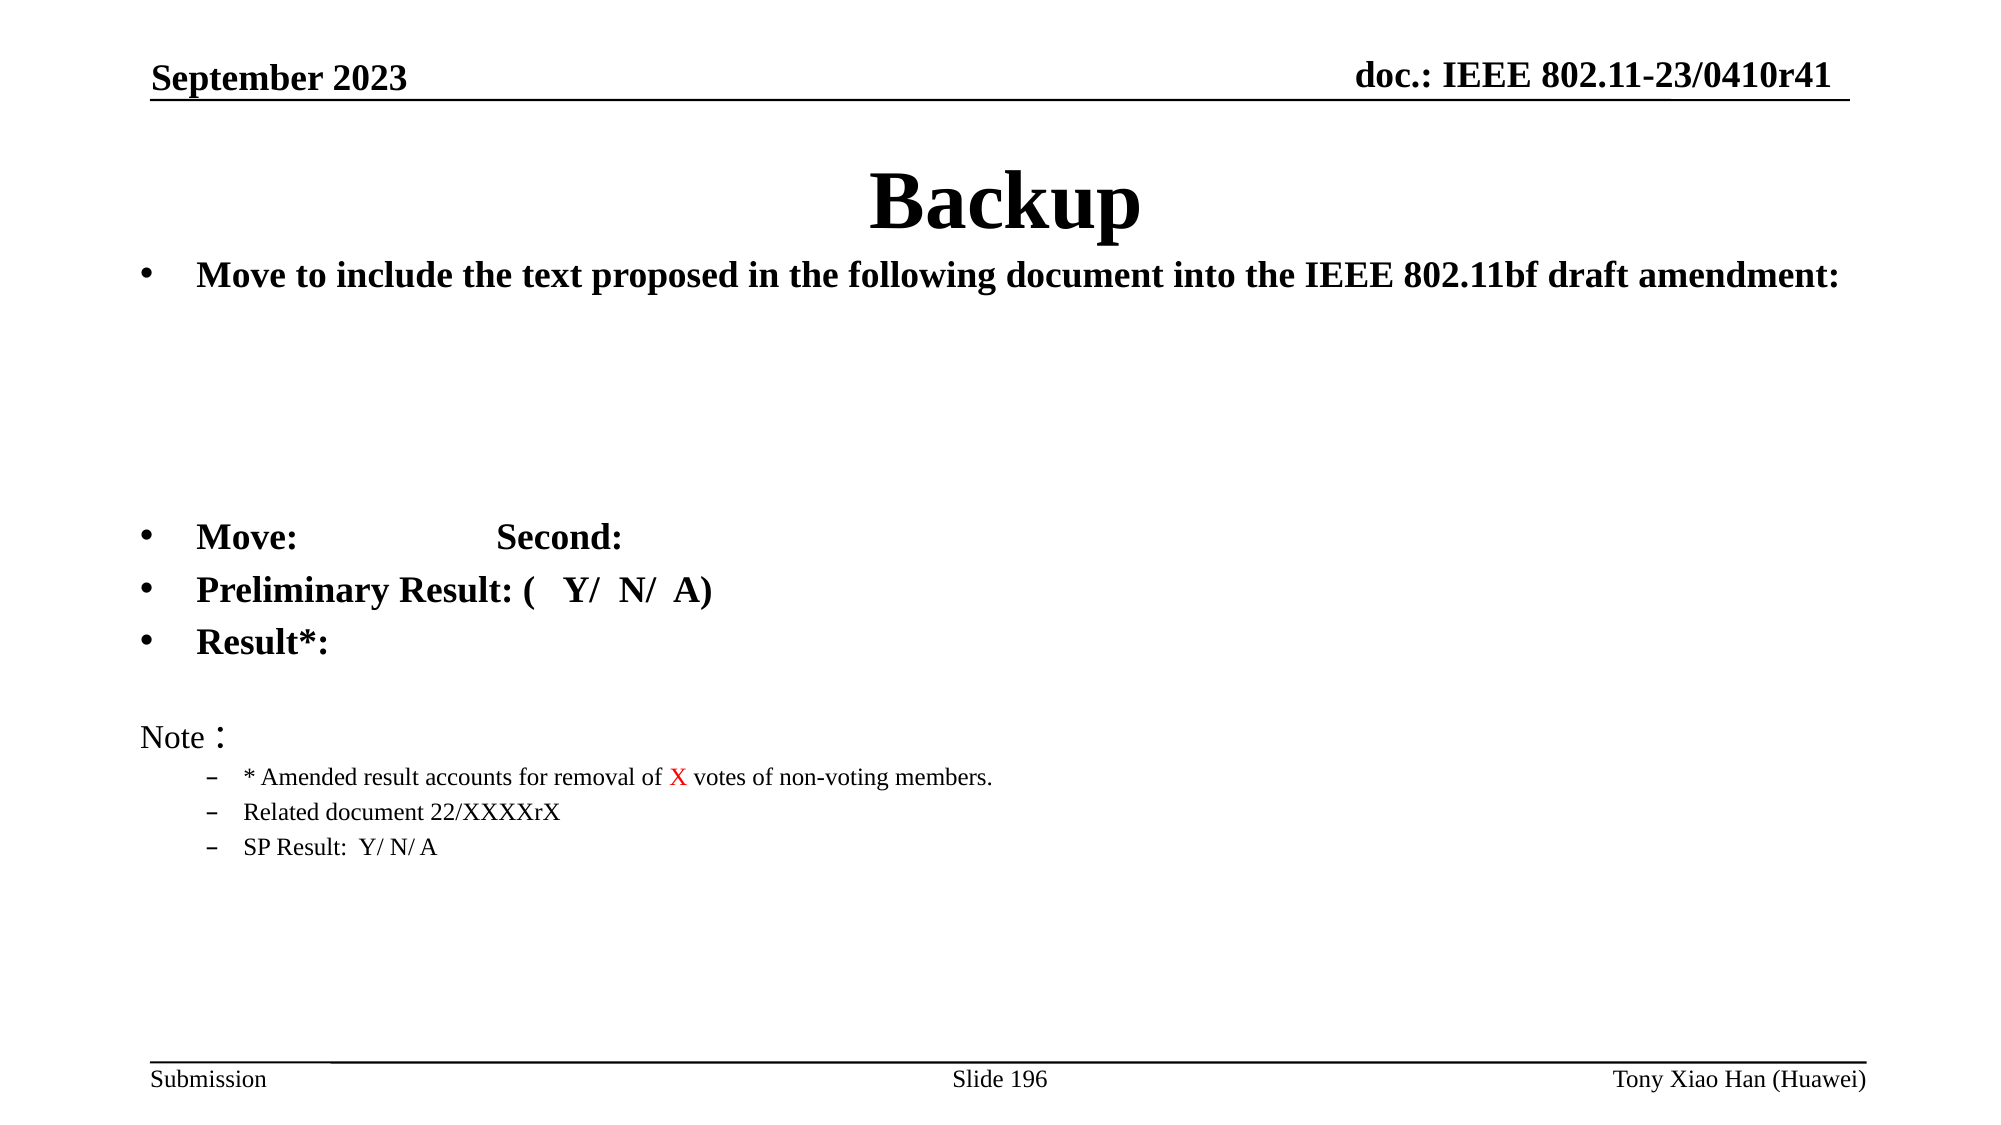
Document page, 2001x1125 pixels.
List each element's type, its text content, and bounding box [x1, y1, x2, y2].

text_box Move to include the text proposed in the following document into the IEEE 802.11bf draft amendment: Move: Second: Preliminary Result: ( Y/ N/ A) Result*: Note： * Amended result accounts for removal of X votes of non-voting members. Related document 22/XXXXrX SP Result: Y/ N/ A [125, 212, 1888, 900]
text_box Backup [368, 137, 1644, 212]
